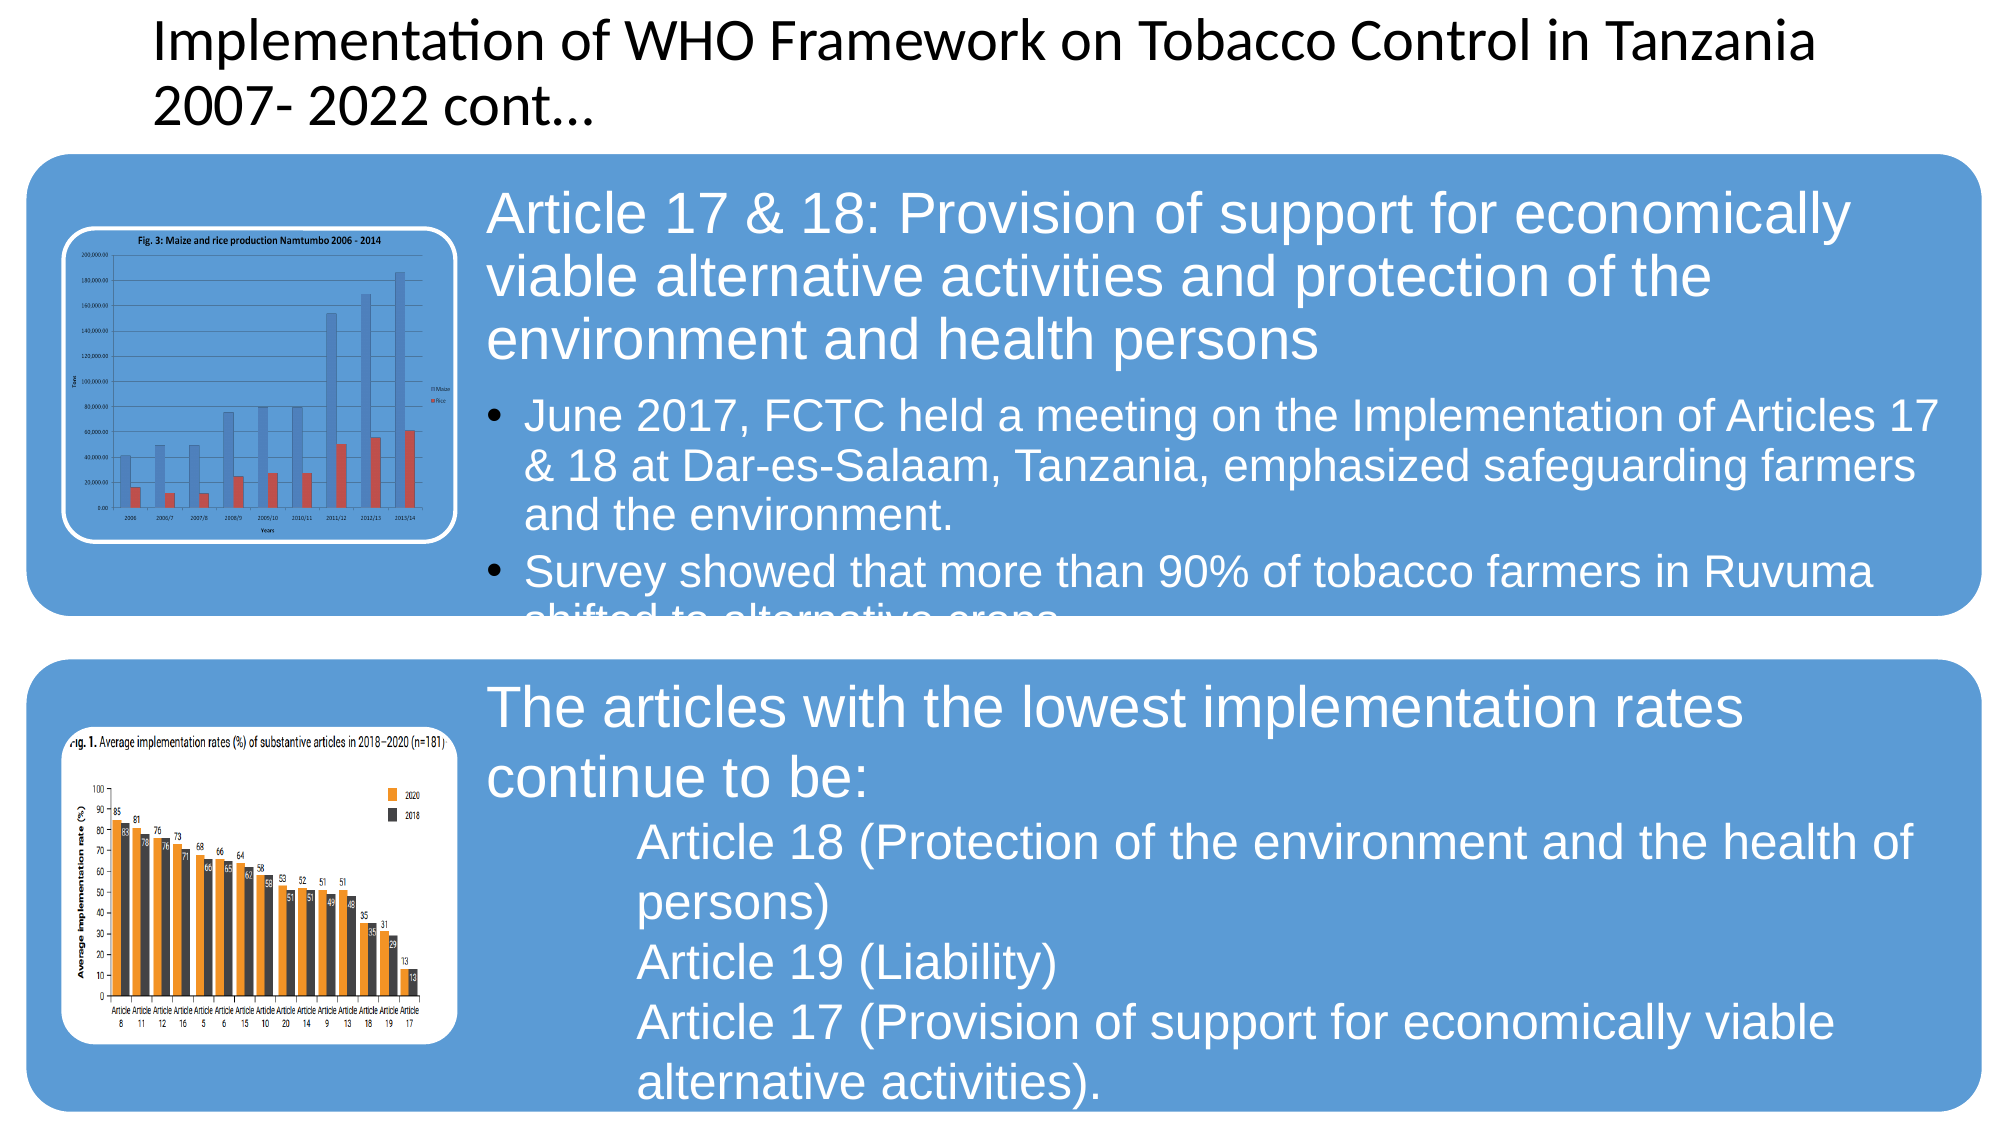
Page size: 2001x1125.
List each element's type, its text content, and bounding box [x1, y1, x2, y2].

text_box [24, 151, 1984, 1114]
title Implementation of WHO Framework on Tobacco Control in Tanzania 2007- 2022 cont… [137, 0, 1863, 147]
